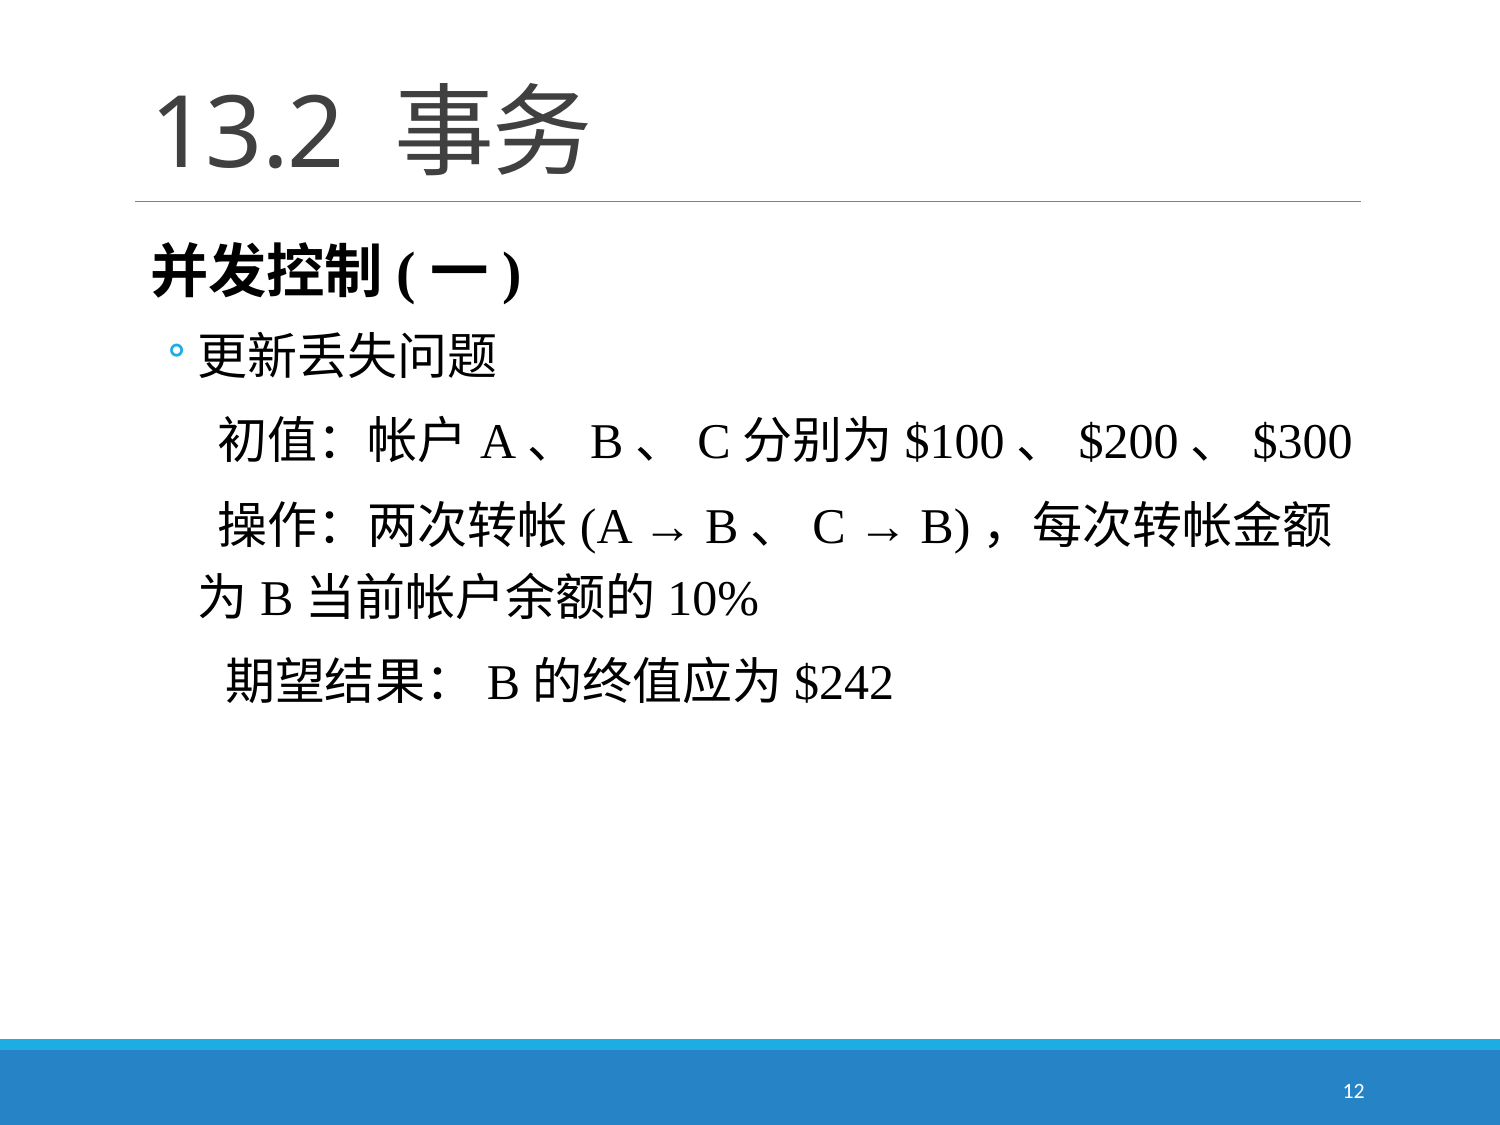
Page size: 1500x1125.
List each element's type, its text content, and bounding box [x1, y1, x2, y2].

list 并发控制(一) 更新丢失问题 初值：帐户A、B、C分别为$100、$200、$300 操作：两次转帐(A → B、C → B)，每次转帐金额为B当前帐户余额的10% 期望结果：B的终值应为$242 [135, 212, 1373, 963]
title 13.2 事务 [135, 47, 1373, 196]
slide_number 12 [1218, 1059, 1380, 1120]
